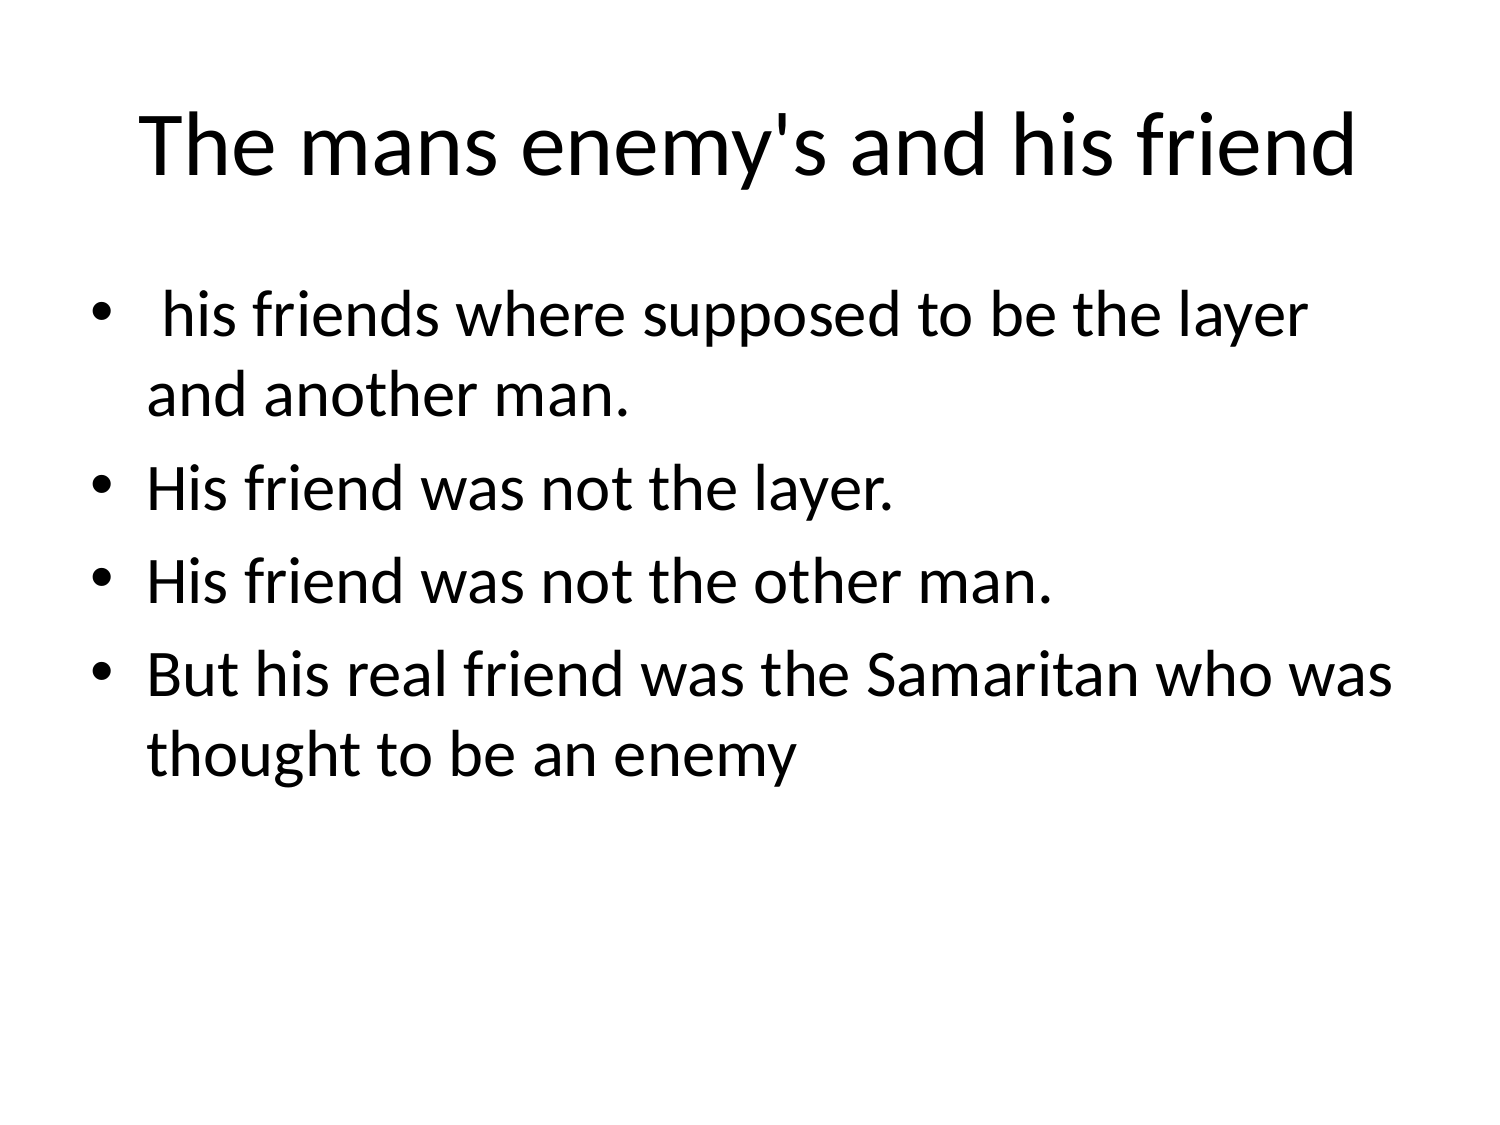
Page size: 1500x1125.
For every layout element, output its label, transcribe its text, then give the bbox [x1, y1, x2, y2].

title The mans enemy's and his friend [75, 45, 1425, 233]
list his friends where supposed to be the layer and another man. His friend was not the layer. His friend was not the other man. But his real friend was the Samaritan who was thought to be an enemy [75, 262, 1425, 1005]
